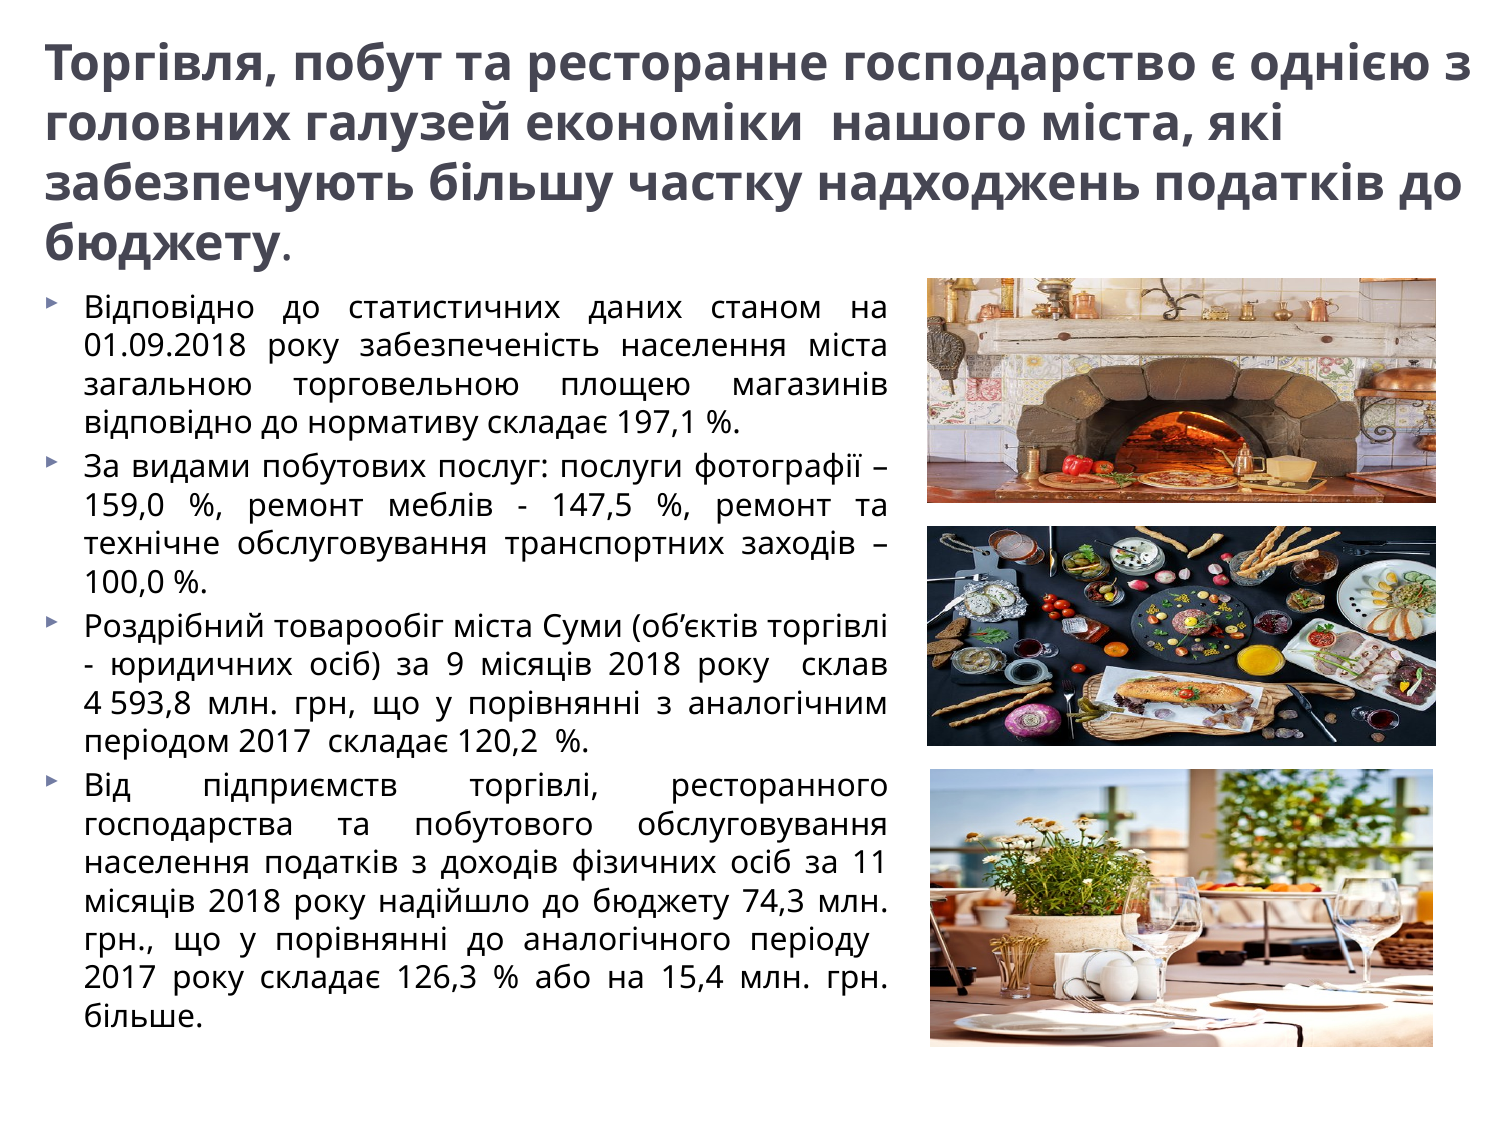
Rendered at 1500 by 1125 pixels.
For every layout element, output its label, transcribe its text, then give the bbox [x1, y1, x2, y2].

title Торгівля, побут та ресторанне господарство є однією з головних галузей економіки нашого міста, які забезпечують більшу частку надходжень податків до бюджету. [29, 0, 1497, 339]
picture [926, 278, 1436, 503]
list Відповідно до статистичних даних станом на 01.09.2018 року забезпеченість населення міста загальною торговельною площею магазинів відповідно до нормативу складає 197,1 %. За видами побутових послуг: послуги фотографії – 159,0 %, ремонт меблів - 147,5 %, ремонт та технічне обслуговування транспортних заходів – 100,0 %. Роздрібний товарообіг міста Суми (об’єктів торгівлі - юридичних осіб) за 9 місяців 2018 року склав 4 593,8 млн. грн, що у порівнянні з аналогічним періодом 2017 складає 120,2 %. Від підприємств торгівлі, ресторанного господарства та побутового обслуговування населення податків з доходів фізичних осіб за 11 місяців 2018 року надійшло до бюджету 74,3 млн. грн., що у порівнянні до аналогічного періоду 2017 року складає 126,3 % або на 15,4 млн. грн. більше. [29, 278, 904, 1047]
picture [927, 526, 1436, 746]
picture [929, 769, 1433, 1048]
